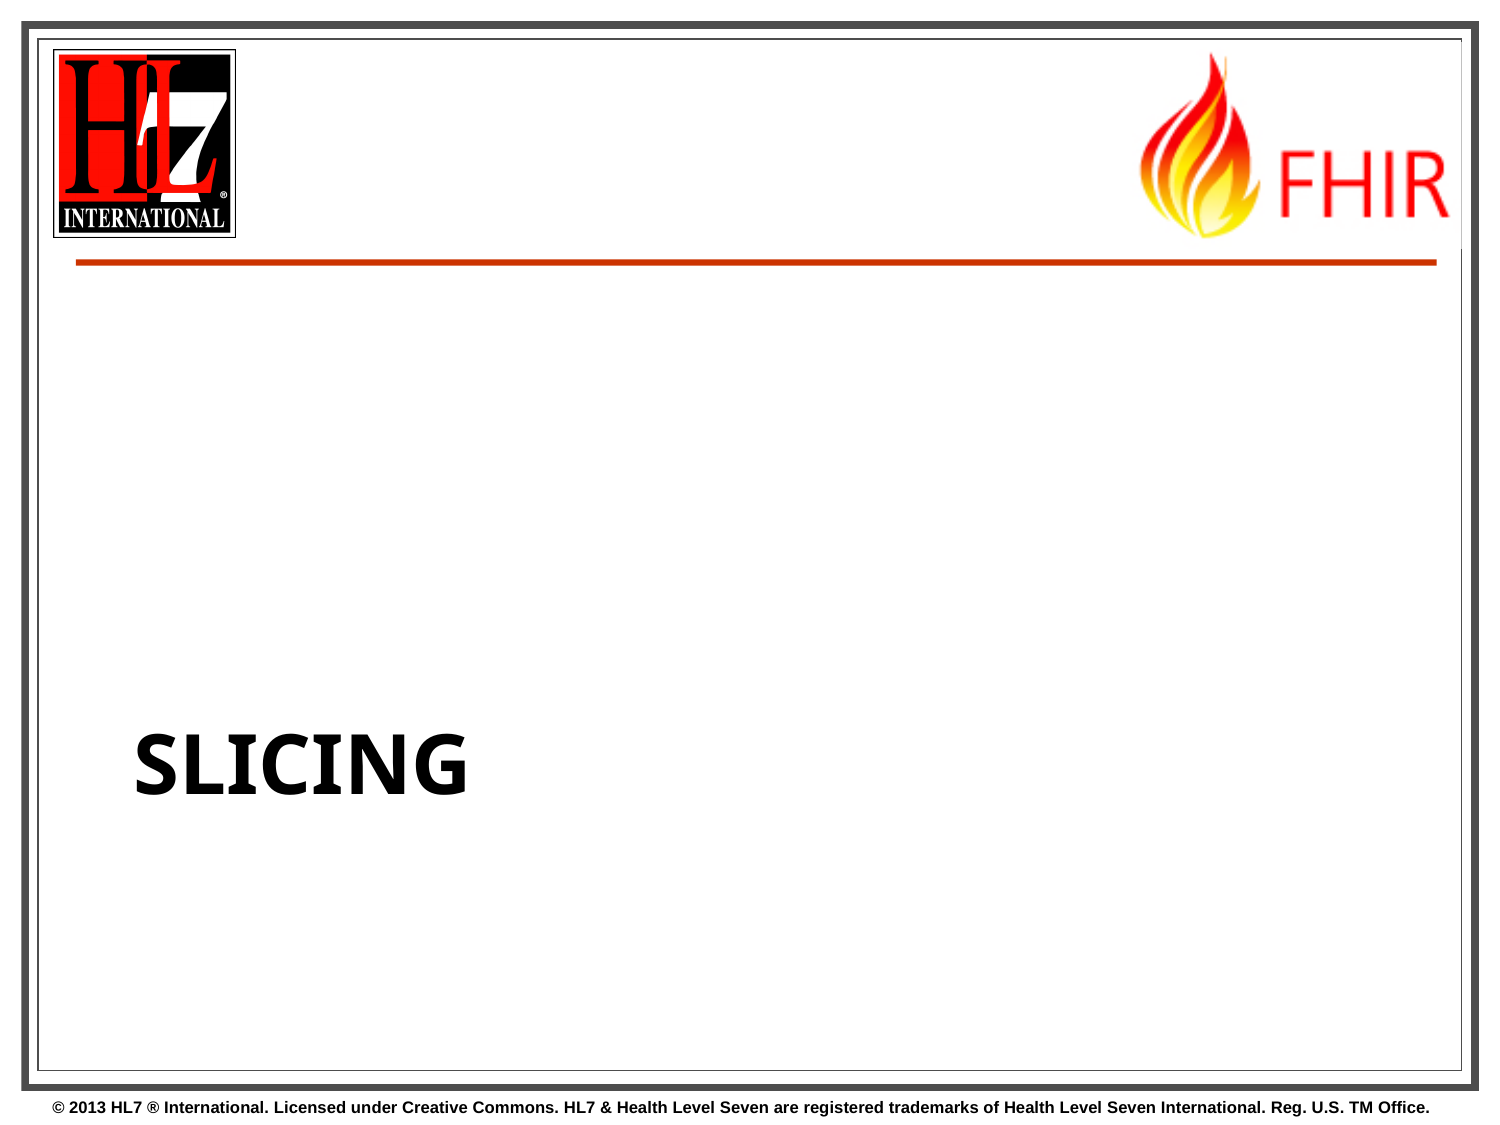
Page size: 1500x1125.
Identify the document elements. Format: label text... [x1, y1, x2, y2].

picture [1128, 42, 1462, 249]
picture [53, 49, 236, 238]
title slicing [118, 722, 1394, 947]
